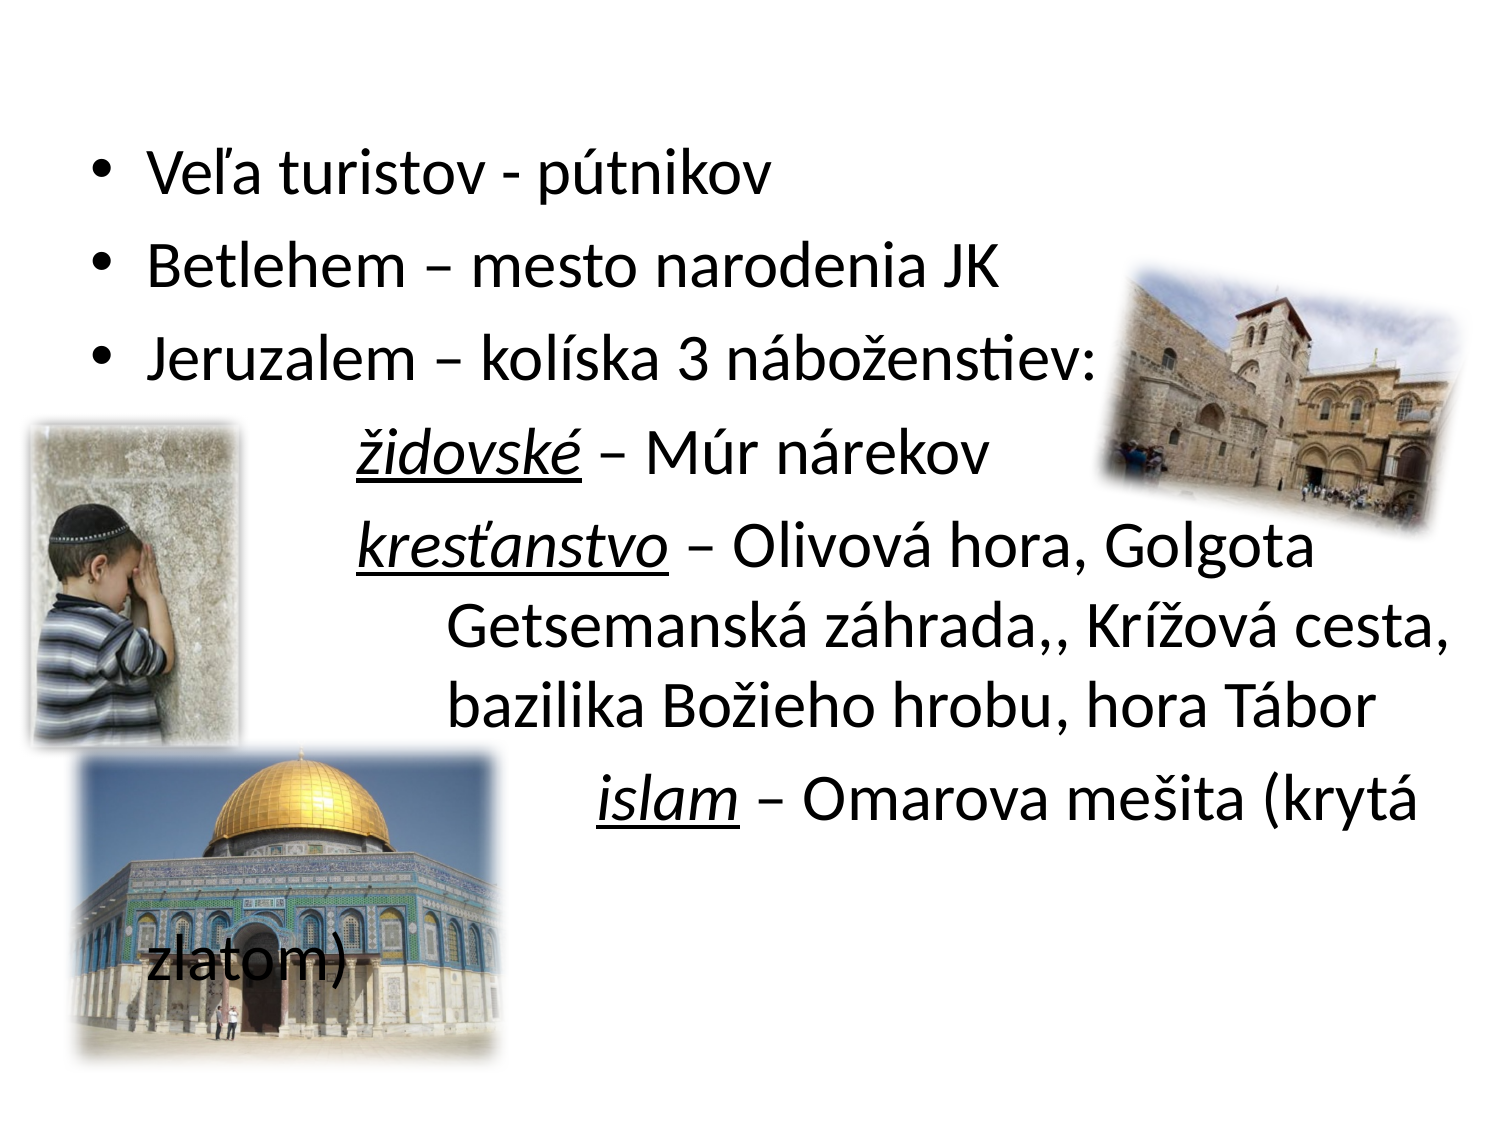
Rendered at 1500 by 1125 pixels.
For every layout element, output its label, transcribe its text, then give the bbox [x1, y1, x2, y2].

picture [18, 412, 510, 1074]
picture [1099, 274, 1463, 523]
list Veľa turistov - pútnikov Betlehem – mesto narodenia JK Jeruzalem – kolíska 3 náboženstiev: židovské – Múr nárekov kresťanstvo – Olivová hora, Golgota Getsemanská záhrada,, Krížová cesta, bazilika Božieho hrobu, hora Tábor islam – Omarova mešita (krytá zlatom) [75, 120, 1500, 1038]
